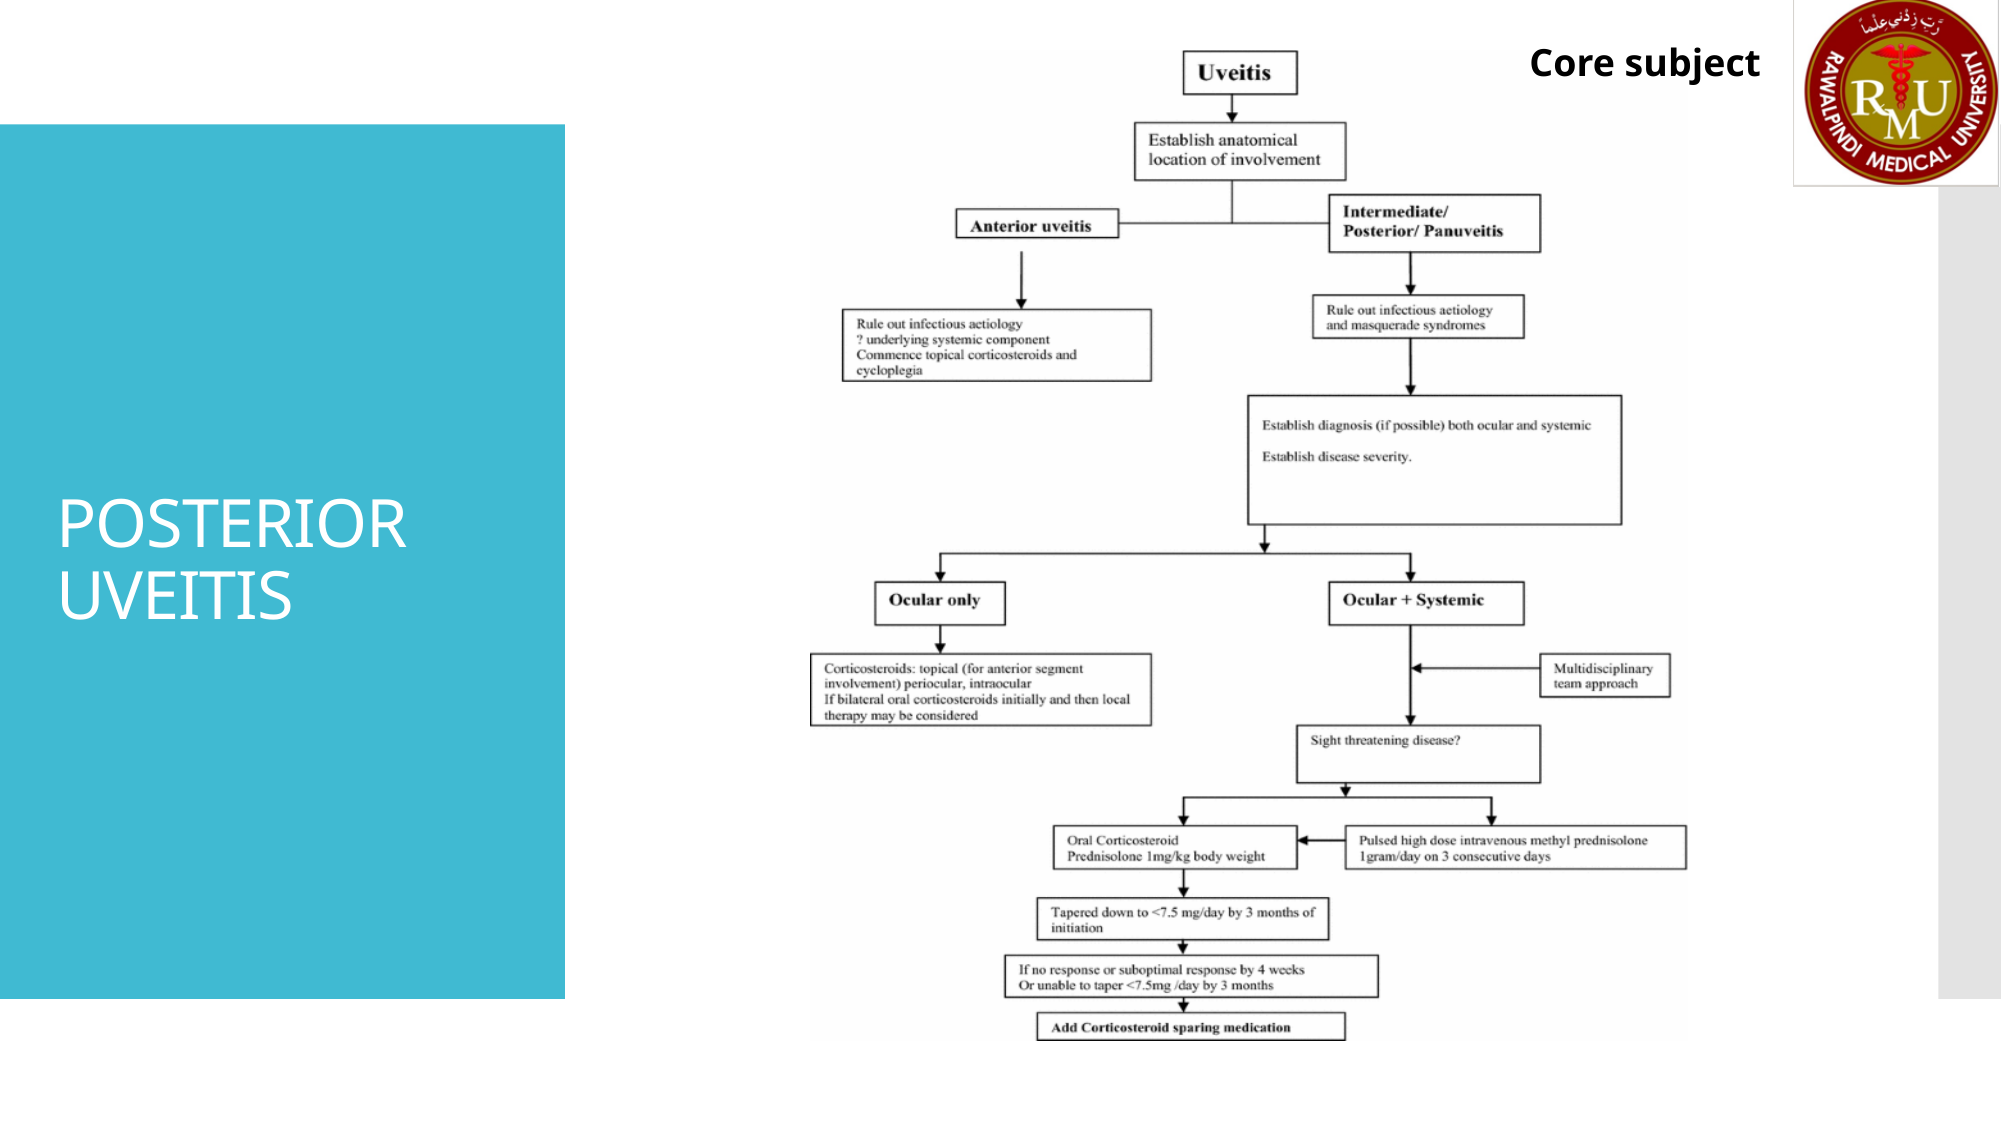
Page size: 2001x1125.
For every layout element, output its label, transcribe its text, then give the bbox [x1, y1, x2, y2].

picture [1793, 0, 2000, 187]
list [810, 49, 1688, 1041]
title POSTERIOR UVEITIS [41, 184, 525, 940]
text_box Core subject [1514, 32, 1777, 92]
